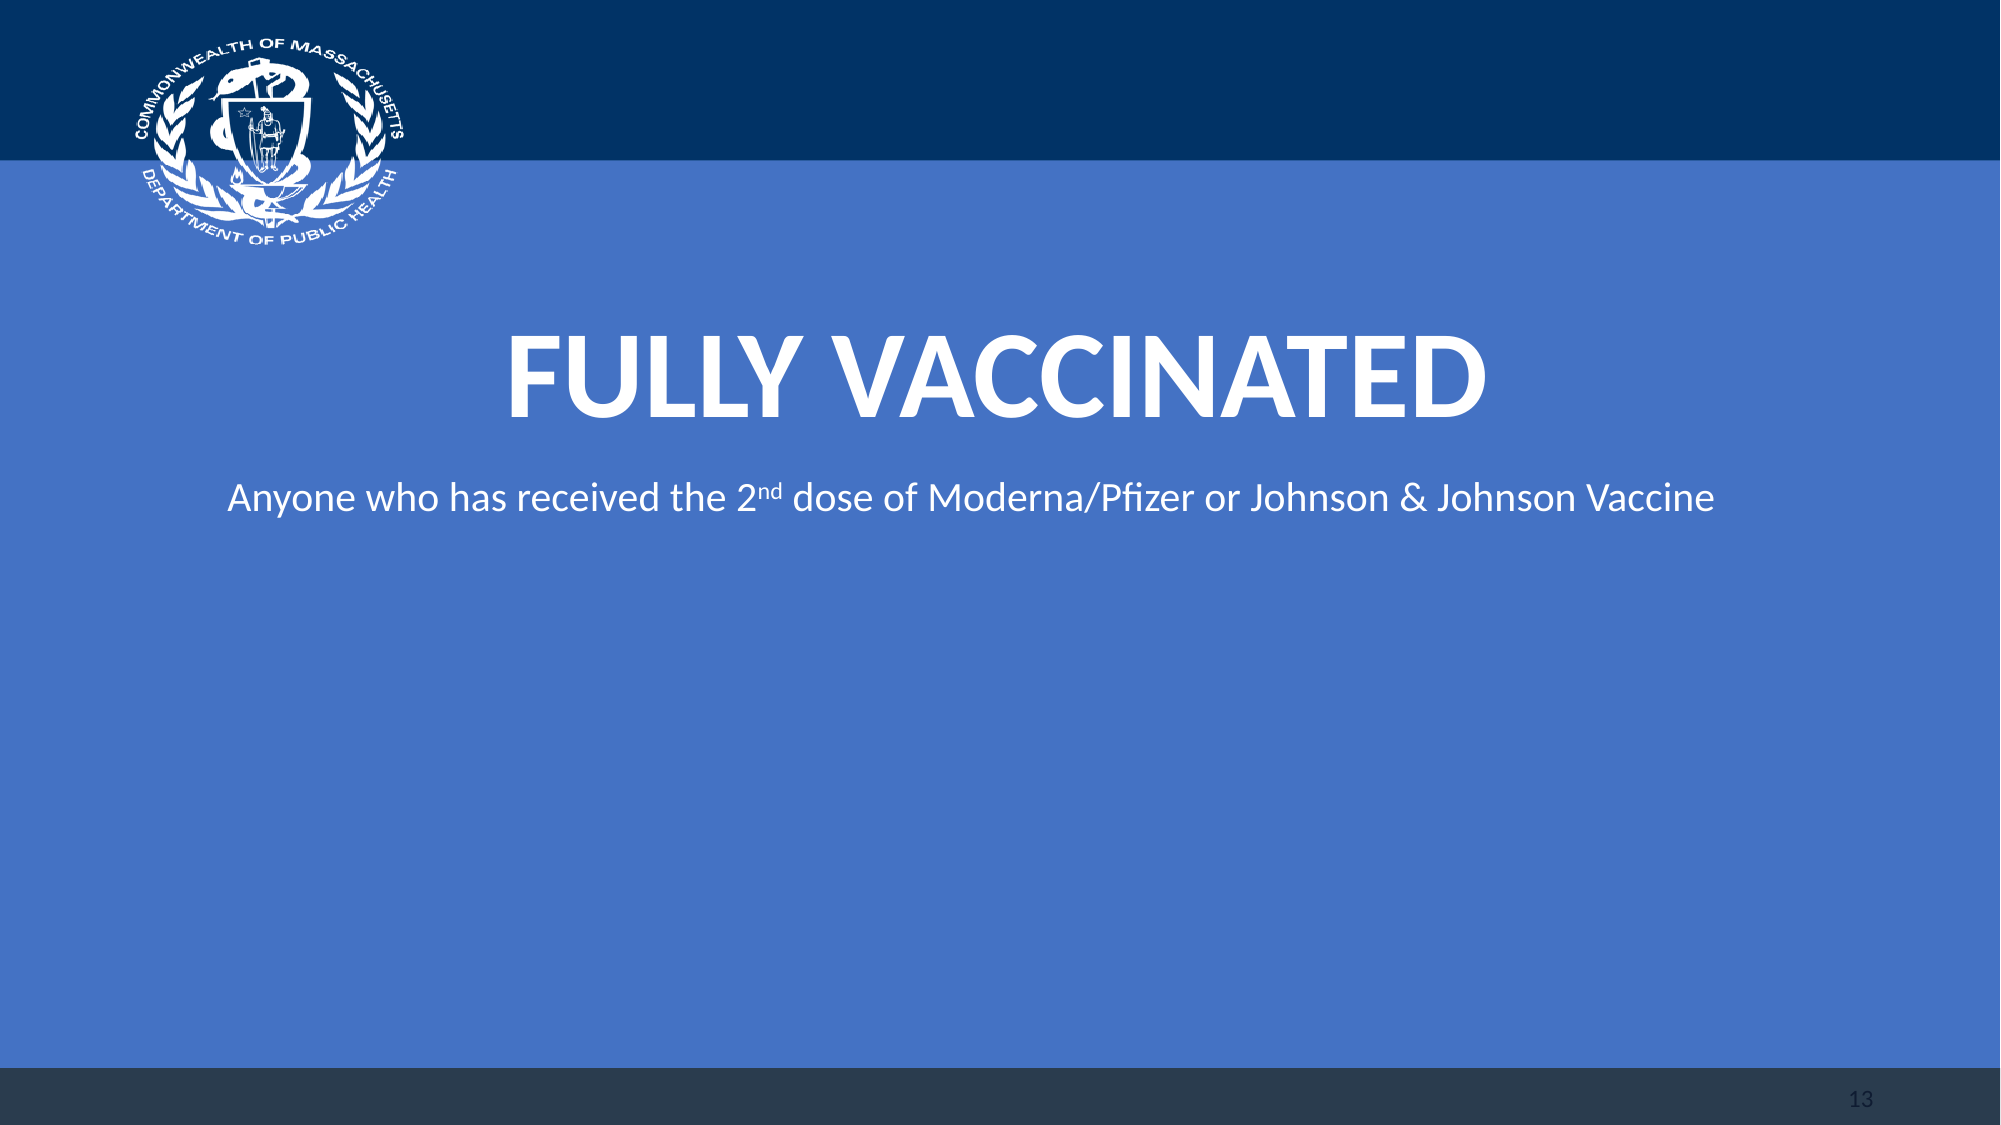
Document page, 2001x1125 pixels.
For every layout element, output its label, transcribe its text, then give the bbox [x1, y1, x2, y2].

slide_number 13 [1833, 1074, 1934, 1125]
picture [133, 38, 407, 245]
text_box Anyone who has received the 2nd dose of Moderna/Pfizer or Johnson & Johnson Vaccine [212, 462, 1788, 528]
title Fully vaccinated [111, 285, 1884, 529]
